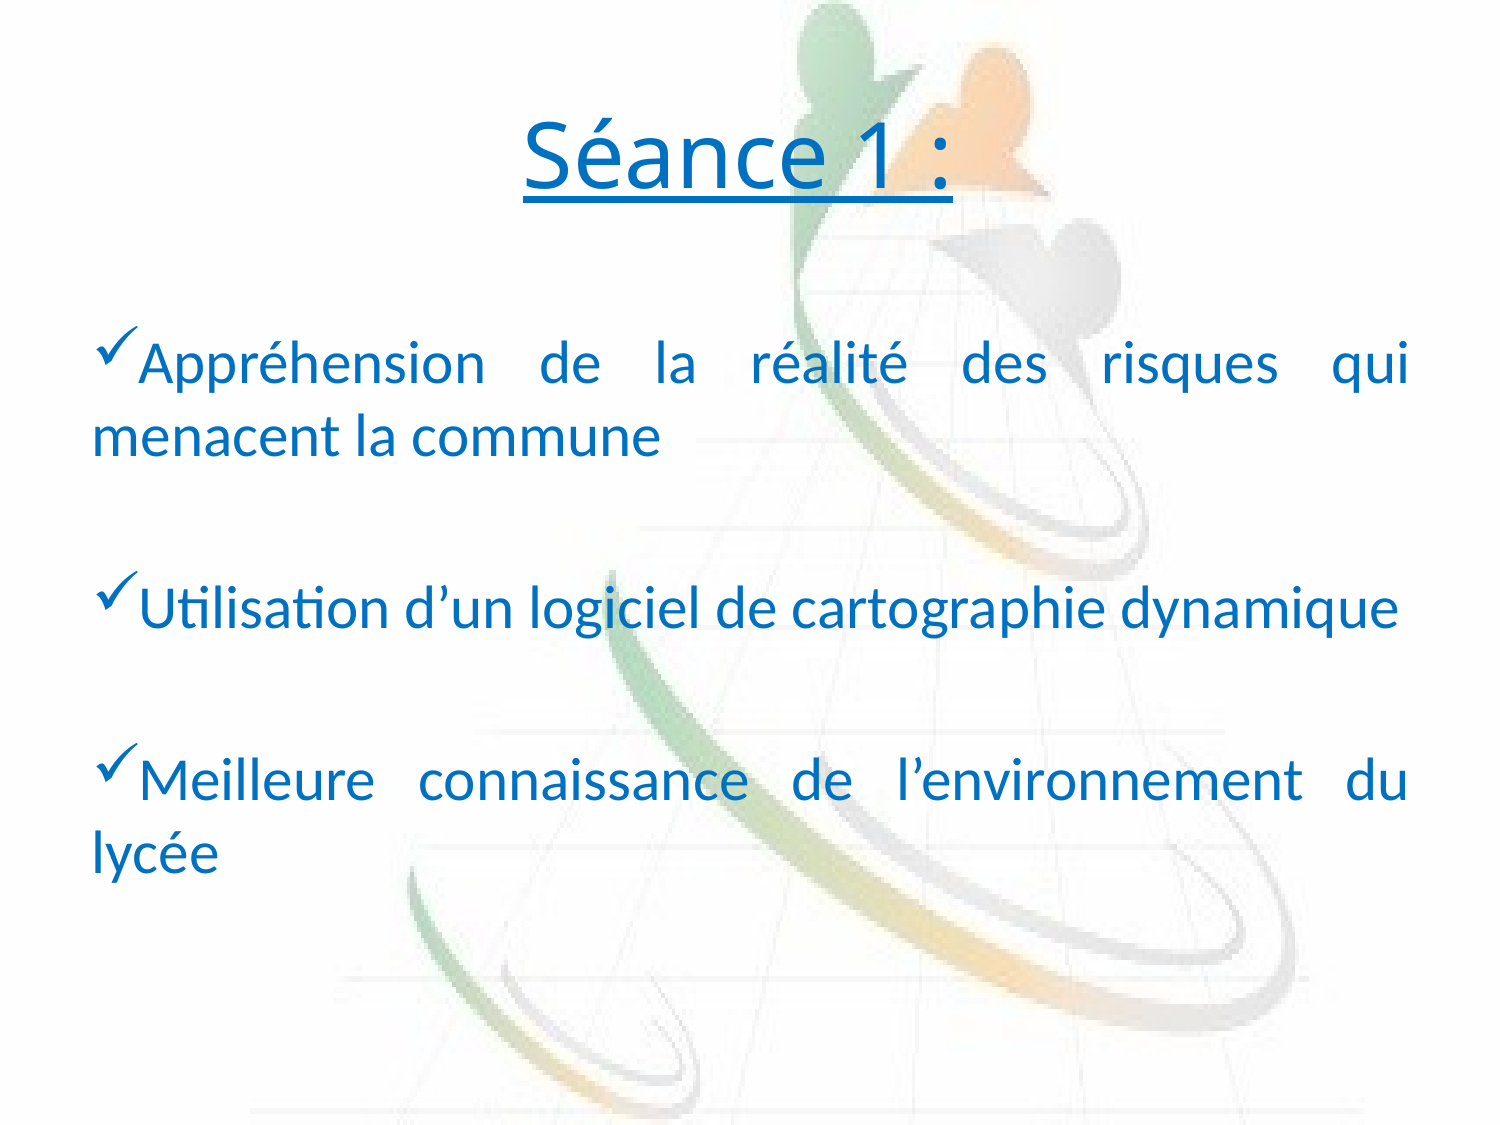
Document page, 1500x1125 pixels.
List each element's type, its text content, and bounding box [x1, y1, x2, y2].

list Appréhension de la réalité des risques qui menacent la commune Utilisation d’un logiciel de cartographie dynamique Meilleure connaissance de l’environnement du lycée [76, 314, 1427, 965]
text_box Séance 1 : [76, 89, 1424, 215]
